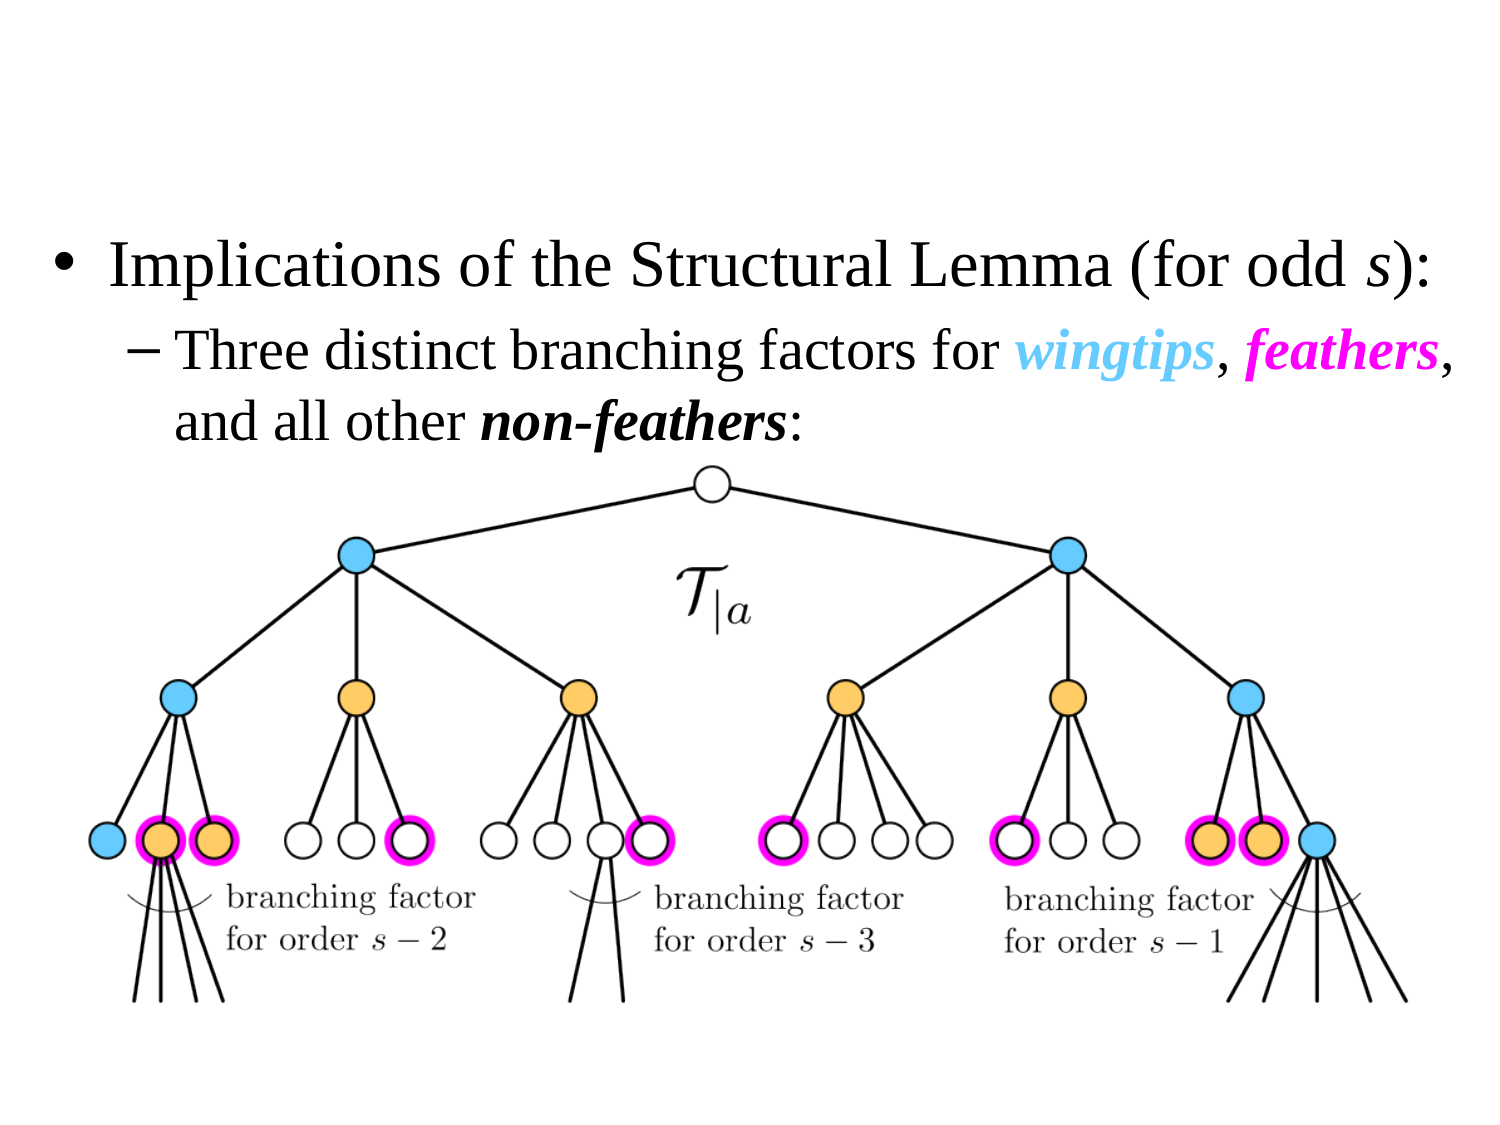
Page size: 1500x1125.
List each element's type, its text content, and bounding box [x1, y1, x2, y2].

picture [87, 464, 1411, 1006]
list Implications of the Structural Lemma (for odd s): Three distinct branching factors for wingtips, feathers, and all other non-feathers: [37, 212, 1475, 1088]
